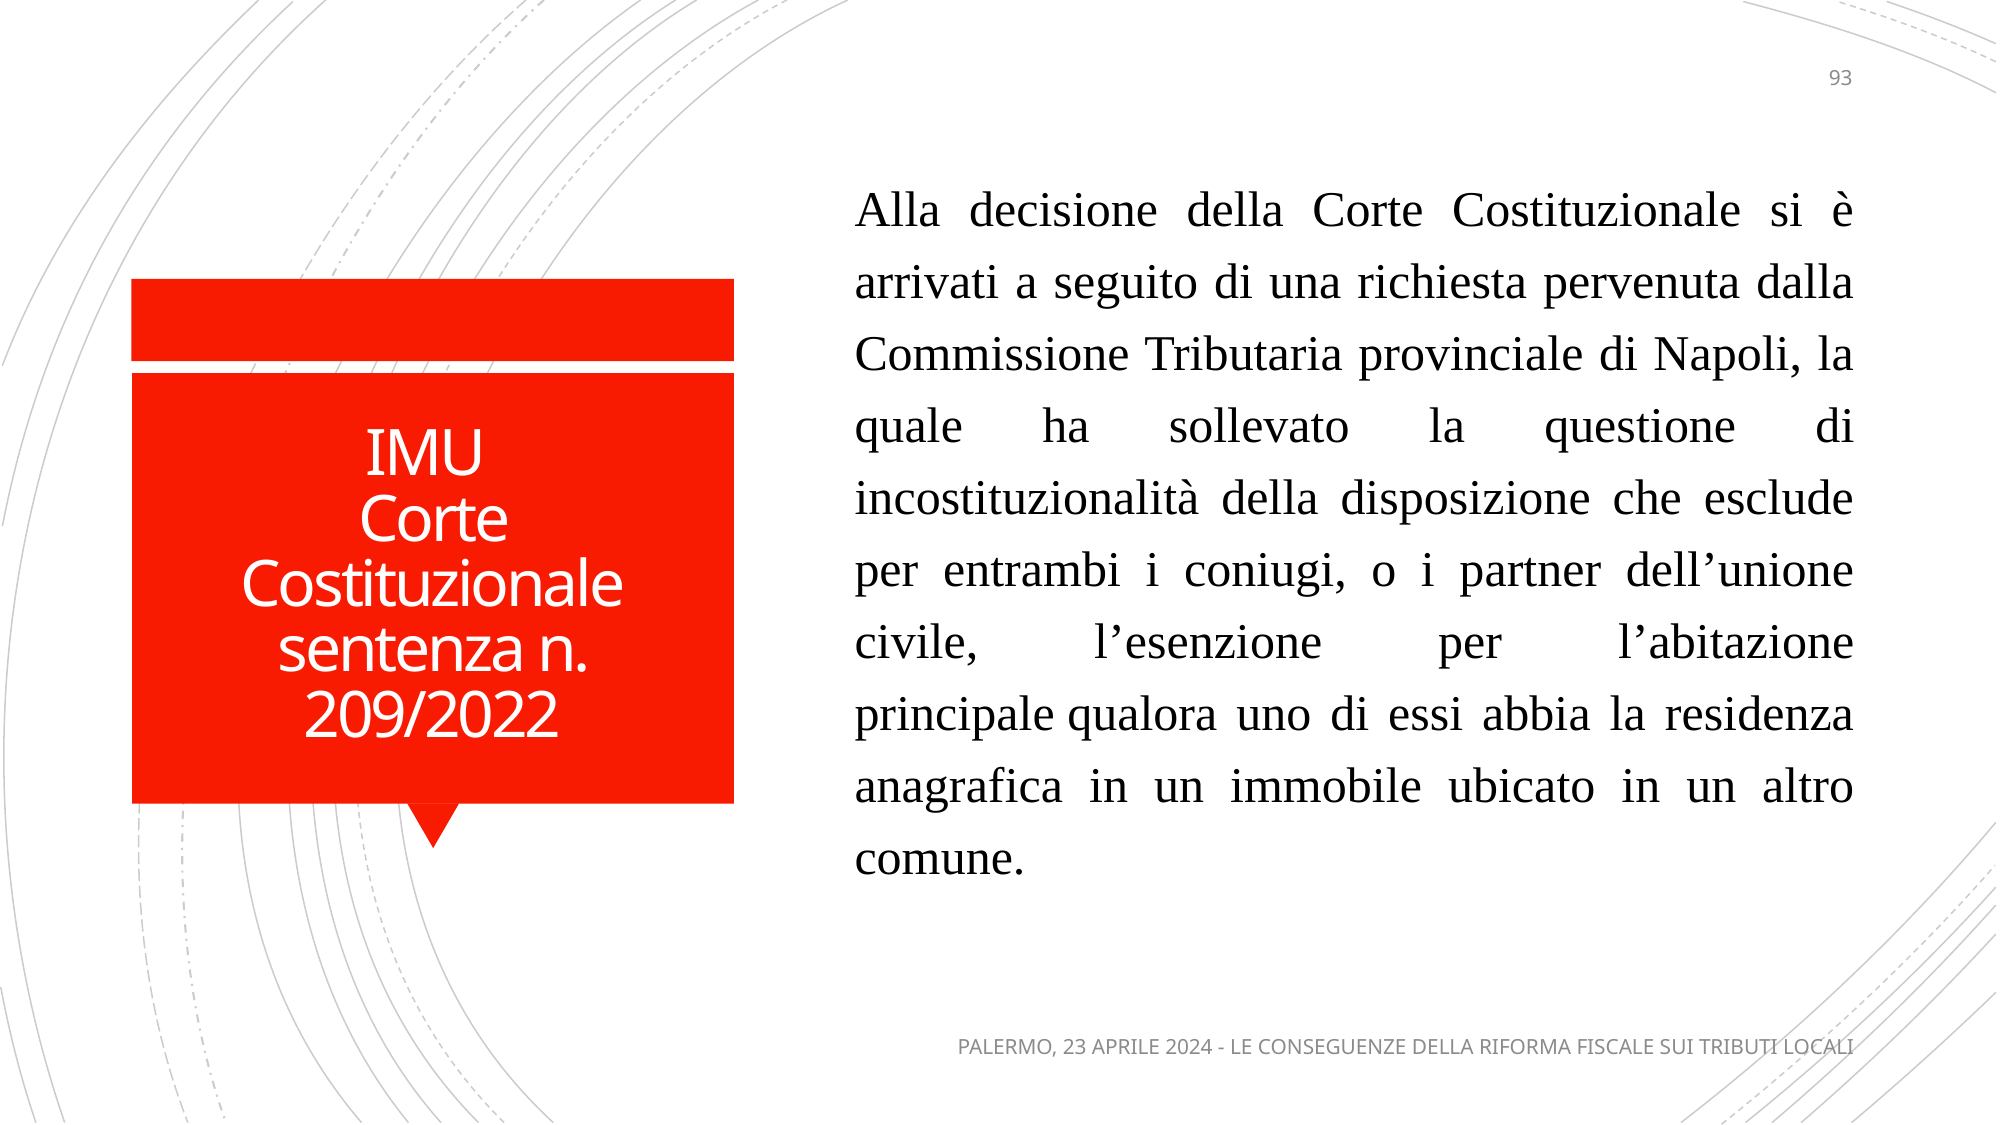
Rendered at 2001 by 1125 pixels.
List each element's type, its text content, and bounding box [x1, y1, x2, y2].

slide_number 93 [1717, 52, 1868, 105]
footer PALERMO, 23 APRILE 2024 - LE CONSEGUENZE DELLA RIFORMA FISCALE SUI TRIBUTI LOCALI [131, 1021, 1869, 1074]
title IMU Corte Costituzionale sentenza n. 209/2022 [145, 385, 720, 789]
list Alla decisione della Corte Costituzionale si è arrivati a seguito di una richiesta pervenuta dalla Commissione Tributaria provinciale di Napoli, la quale ha sollevato la questione di incostituzionalità della disposizione che esclude per entrambi i coniugi, o i partner dell’unione civile, l’esenzione per l’abitazione principale qualora uno di essi abbia la residenza anagrafica in un immobile ubicato in un altro comune. [839, 131, 1871, 993]
